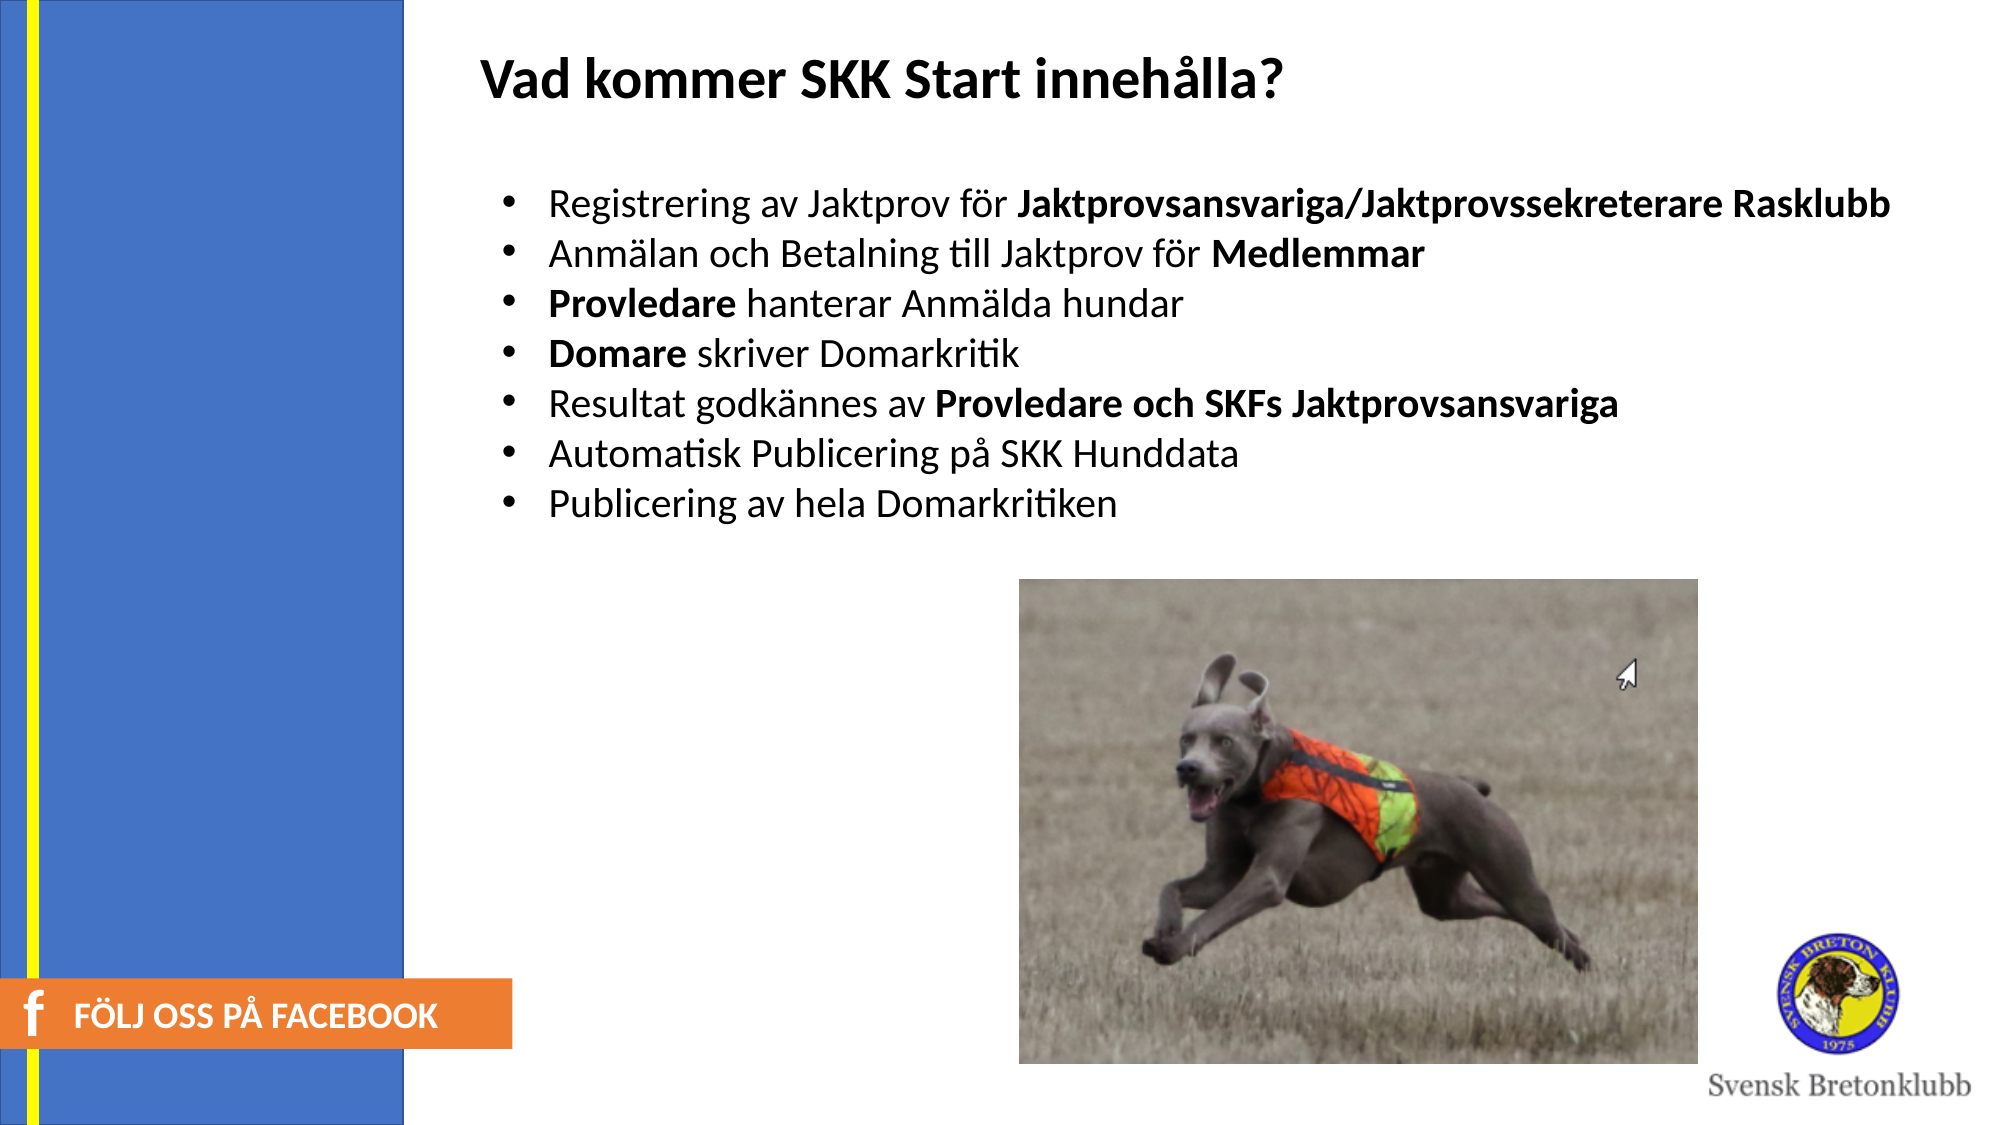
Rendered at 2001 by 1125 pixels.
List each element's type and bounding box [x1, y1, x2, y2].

picture [1018, 579, 1698, 1064]
text_box [0, 0, 1979, 1125]
